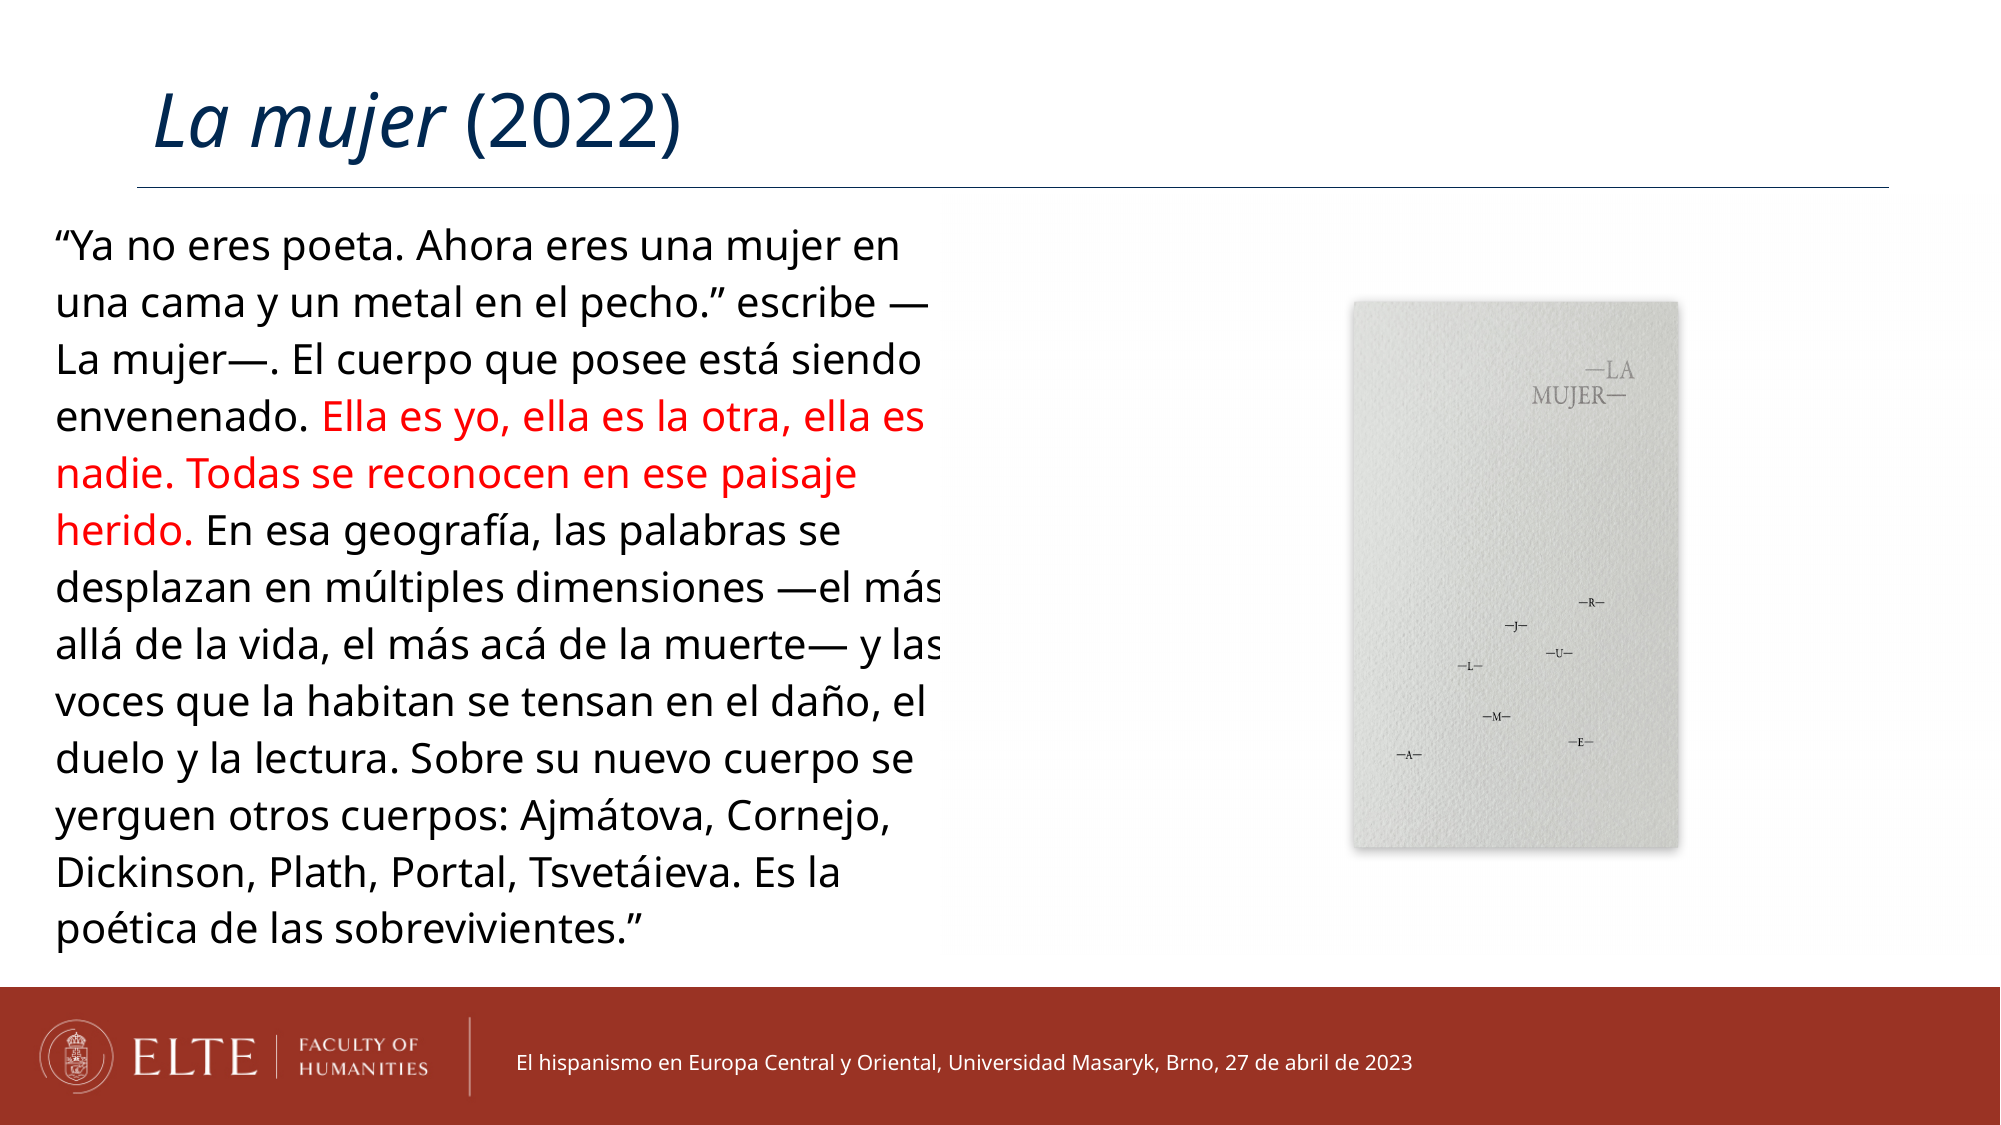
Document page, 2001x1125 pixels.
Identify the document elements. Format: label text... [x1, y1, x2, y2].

picture [940, 194, 2000, 955]
text_box “Ya no eres poeta. Ahora eres una mujer en una cama y un metal en el pecho.” escribe —La mujer—. El cuerpo que posee está siendo envenenado. Ella es yo, ella es la otra, ella es nadie. Todas se reconocen en ese paisaje herido. En esa geografía, las palabras se desplazan en múltiples dimensiones —el más allá de la vida, el más acá de la muerte— y las voces que la habitan se tensan en el daño, el duelo y la lectura. Sobre su nuevo cuerpo se yerguen otros cuerpos: Ajmátova, Cornejo, Dickinson, Plath, Portal, Tsvetáieva. Es la poética de las sobrevivientes.” [40, 204, 970, 960]
picture [0, 987, 2000, 1125]
text_box La mujer (2022) [137, 65, 1863, 171]
